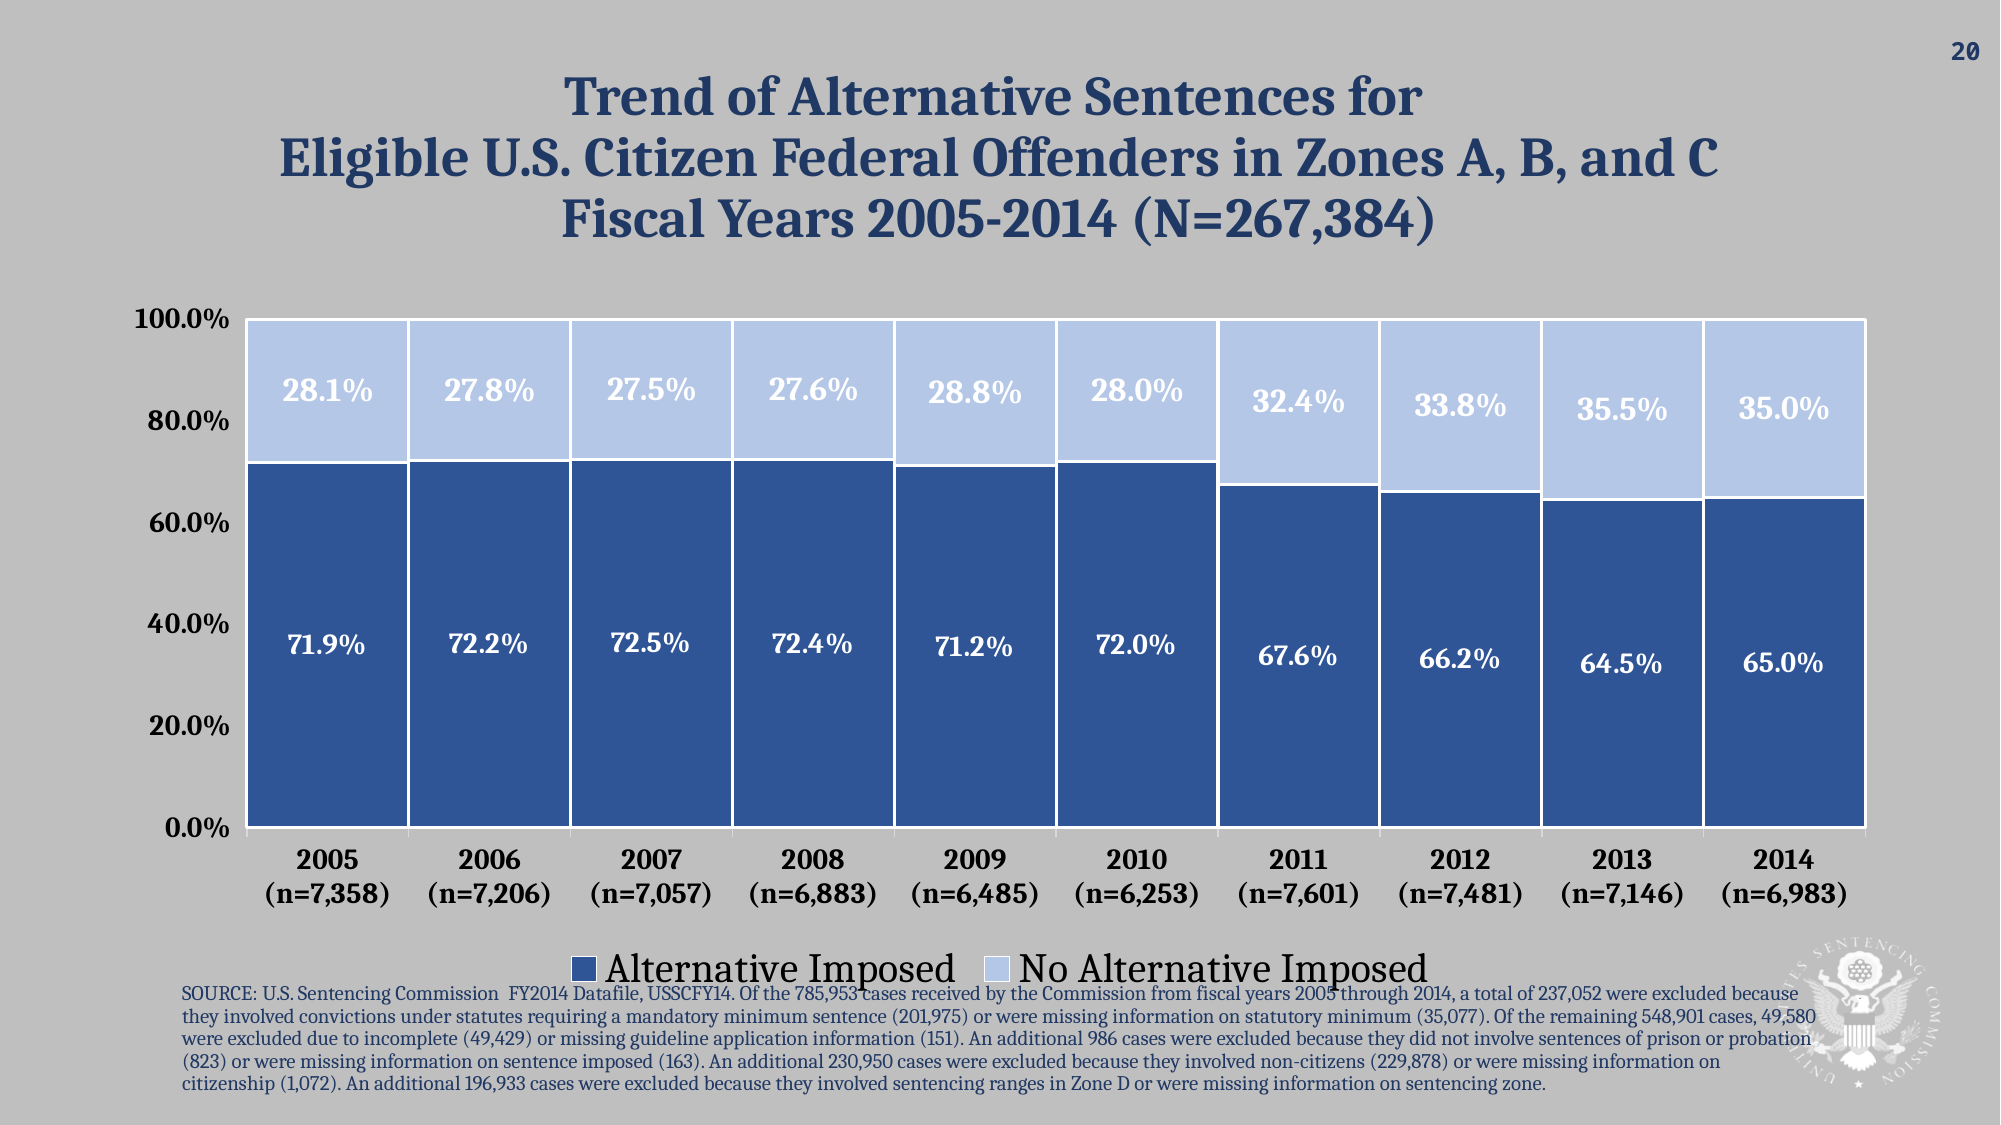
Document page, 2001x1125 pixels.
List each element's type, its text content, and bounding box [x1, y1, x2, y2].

list SOURCE: U.S. Sentencing Commission FY2014 Datafile, USSCFY14. Of the 785,953 cases received by the Commission from fiscal years 2005 through 2014, a total of 237,052 were excluded because they involved convictions under statutes requiring a mandatory minimum sentence (201,975) or were missing information on statutory minimum (35,077). Of the remaining 548,901 cases, 49,580 were excluded due to incomplete (49,429) or missing guideline application information (151). An additional 986 cases were excluded because they did not involve sentences of prison or probation (823) or were missing information on sentence imposed (163). An additional 230,950 cases were excluded because they involved non-citizens (229,878) or were missing information on citizenship (1,072). An additional 196,933 cases were excluded because they involved sentencing ranges in Zone D or were missing information on sentencing zone. [167, 1002, 1833, 1088]
title Trend of Alternative Sentences for Eligible U.S. Citizen Federal Offenders in Zones A, B, and C Fiscal Years 2005-2014 (N=267,384) [0, 59, 2000, 259]
chart [99, 287, 1902, 1002]
